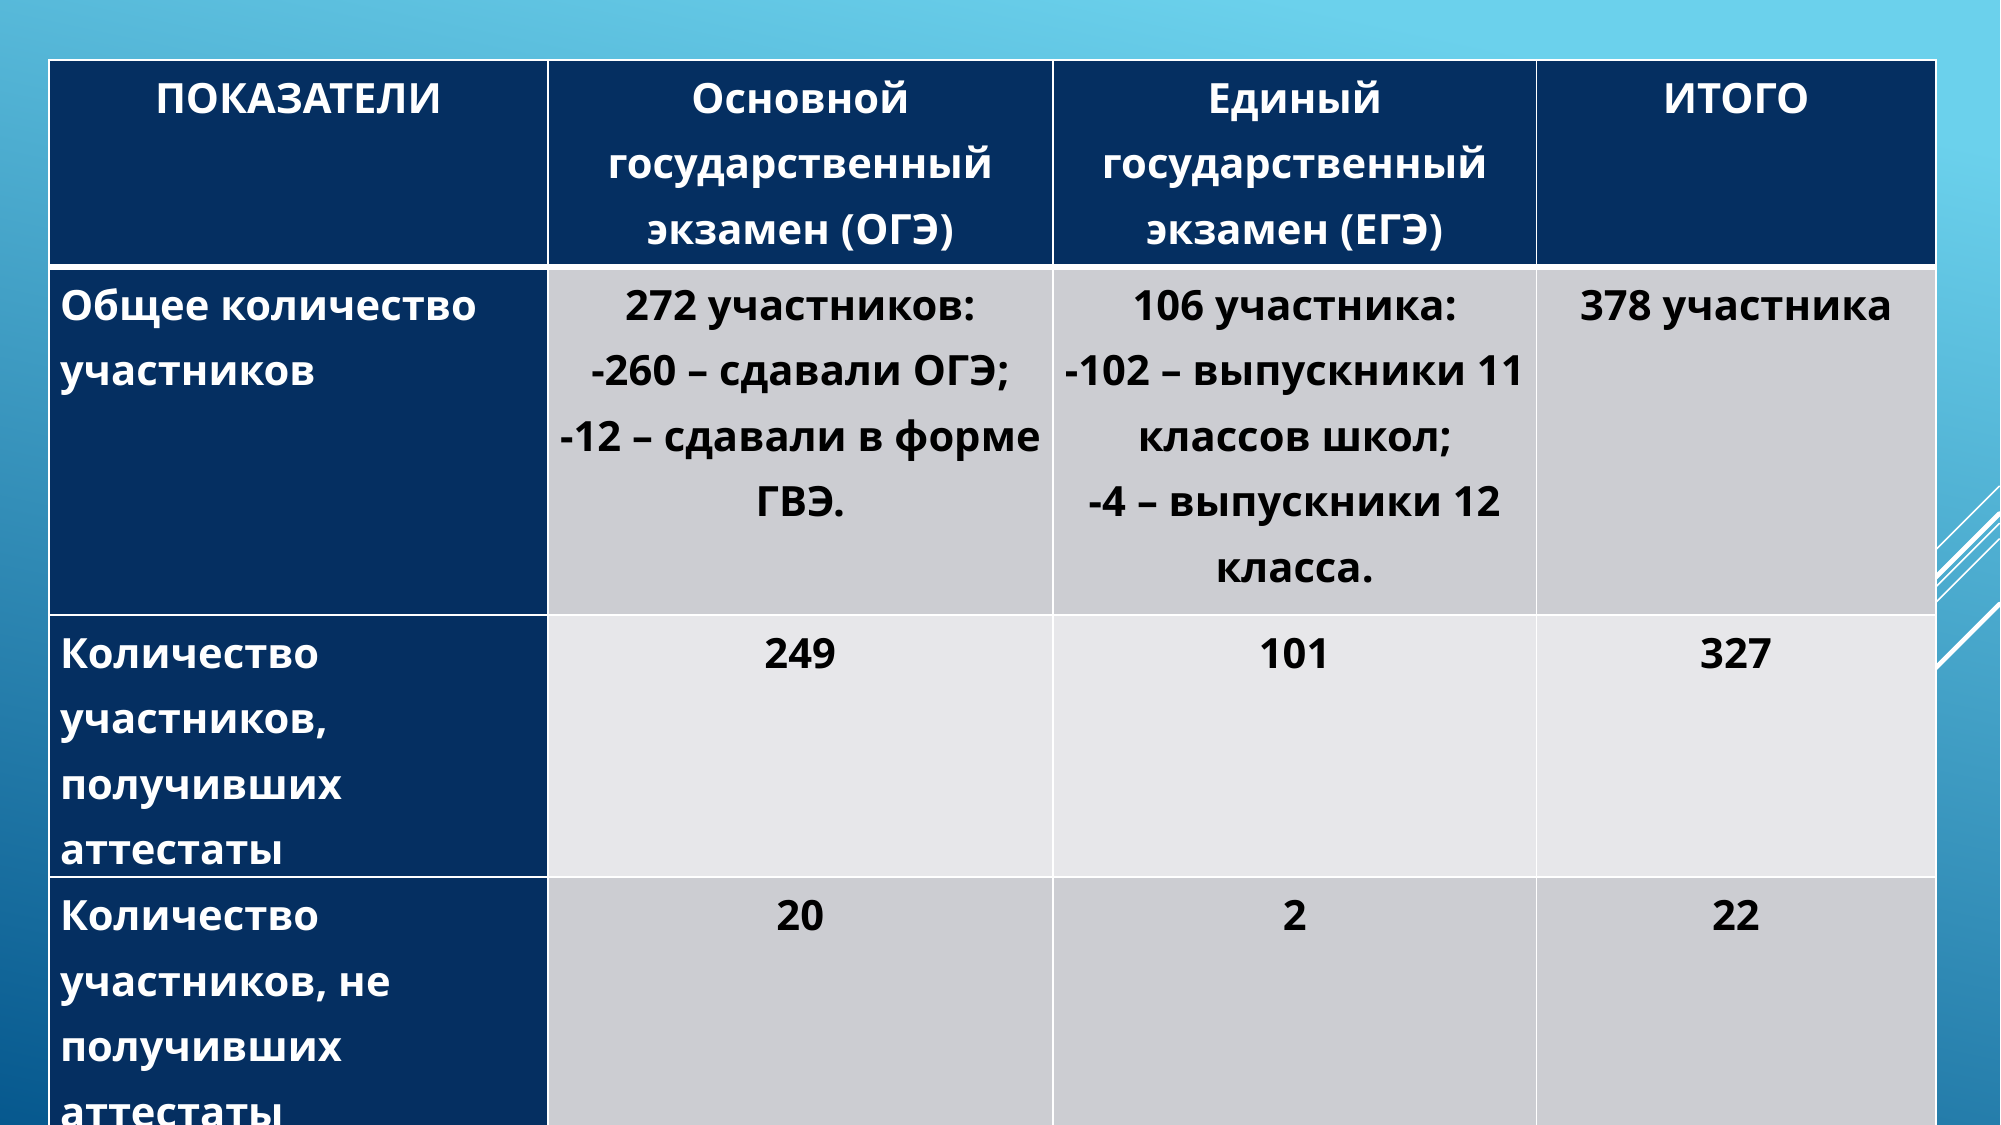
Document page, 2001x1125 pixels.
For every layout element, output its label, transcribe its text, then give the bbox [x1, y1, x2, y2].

table_cell 249 [549, 616, 1052, 876]
table_cell 378 участника [1537, 270, 1935, 614]
table_cell Количество участников, получивших аттестаты [50, 616, 547, 876]
table_cell 327 [1537, 616, 1935, 876]
table_cell 2 [1054, 878, 1536, 1125]
table_cell Количество участников, не получивших аттестаты [50, 878, 547, 1125]
table_cell 106 участника: -102 – выпускники 11 классов школ; -4 – выпускники 12 класса. [1054, 270, 1536, 614]
table_header Основной государственный экзамен (ОГЭ) [549, 61, 1052, 264]
table_cell 20 [549, 878, 1052, 1125]
table_cell 22 [1537, 878, 1935, 1125]
table_cell 272 участников: -260 – сдавали ОГЭ; -12 – сдавали в форме ГВЭ. [549, 270, 1052, 614]
table_header Единый государственный экзамен (ЕГЭ) [1054, 61, 1536, 264]
table_cell Общее количество участников [50, 270, 547, 614]
table_cell 101 [1054, 616, 1536, 876]
table_header ИТОГО [1537, 61, 1935, 264]
table_header ПОКАЗАТЕЛИ [50, 61, 547, 264]
